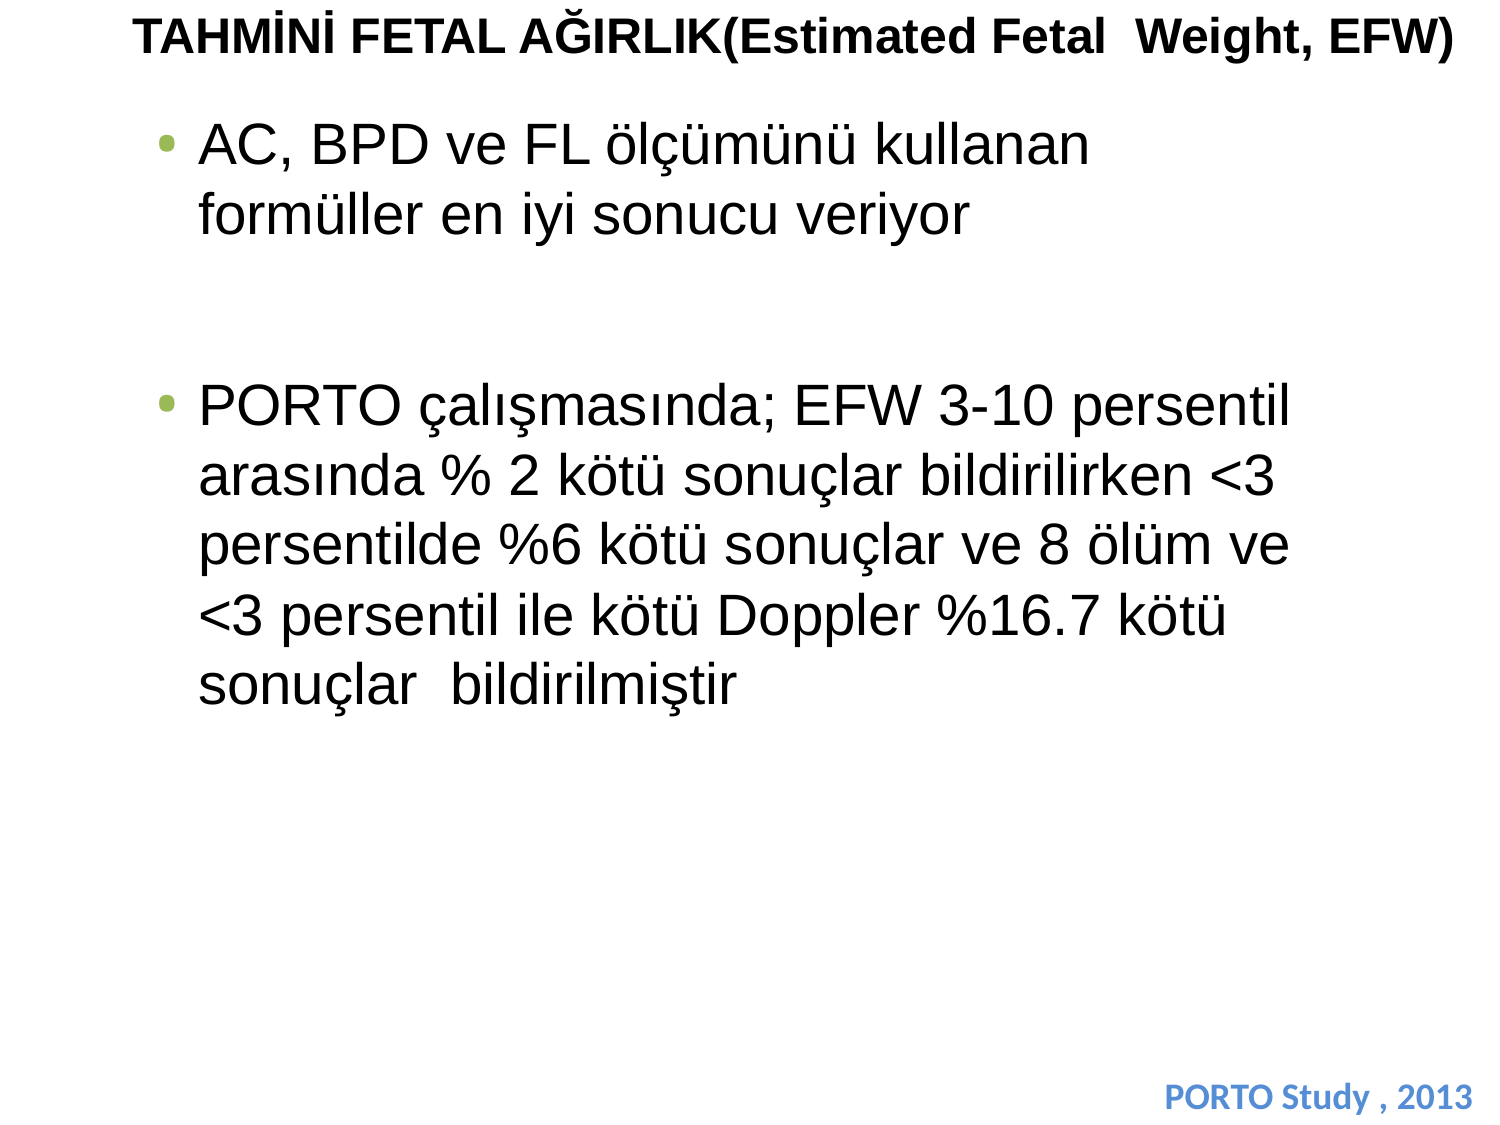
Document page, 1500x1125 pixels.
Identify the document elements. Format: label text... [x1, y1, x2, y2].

text_box PORTO Study , 2013 [1149, 1064, 1500, 1125]
title TAHMİNİ FETAL AĞIRLIK(Estimated Fetal Weight, EFW) [0, 3, 1500, 192]
text_box AC, BPD ve FL ölçümünü kullanan formüller en iyi sonucu veriyor PORTO çalışmasında; EFW 3-10 persentil arasında % 2 kötü sonuçlar bildirilirken <3 persentilde %6 kötü sonuçlar ve 8 ölüm ve <3 persentil ile kötü Doppler %16.7 kötü sonuçlar bildirilmiştir [154, 106, 1500, 717]
